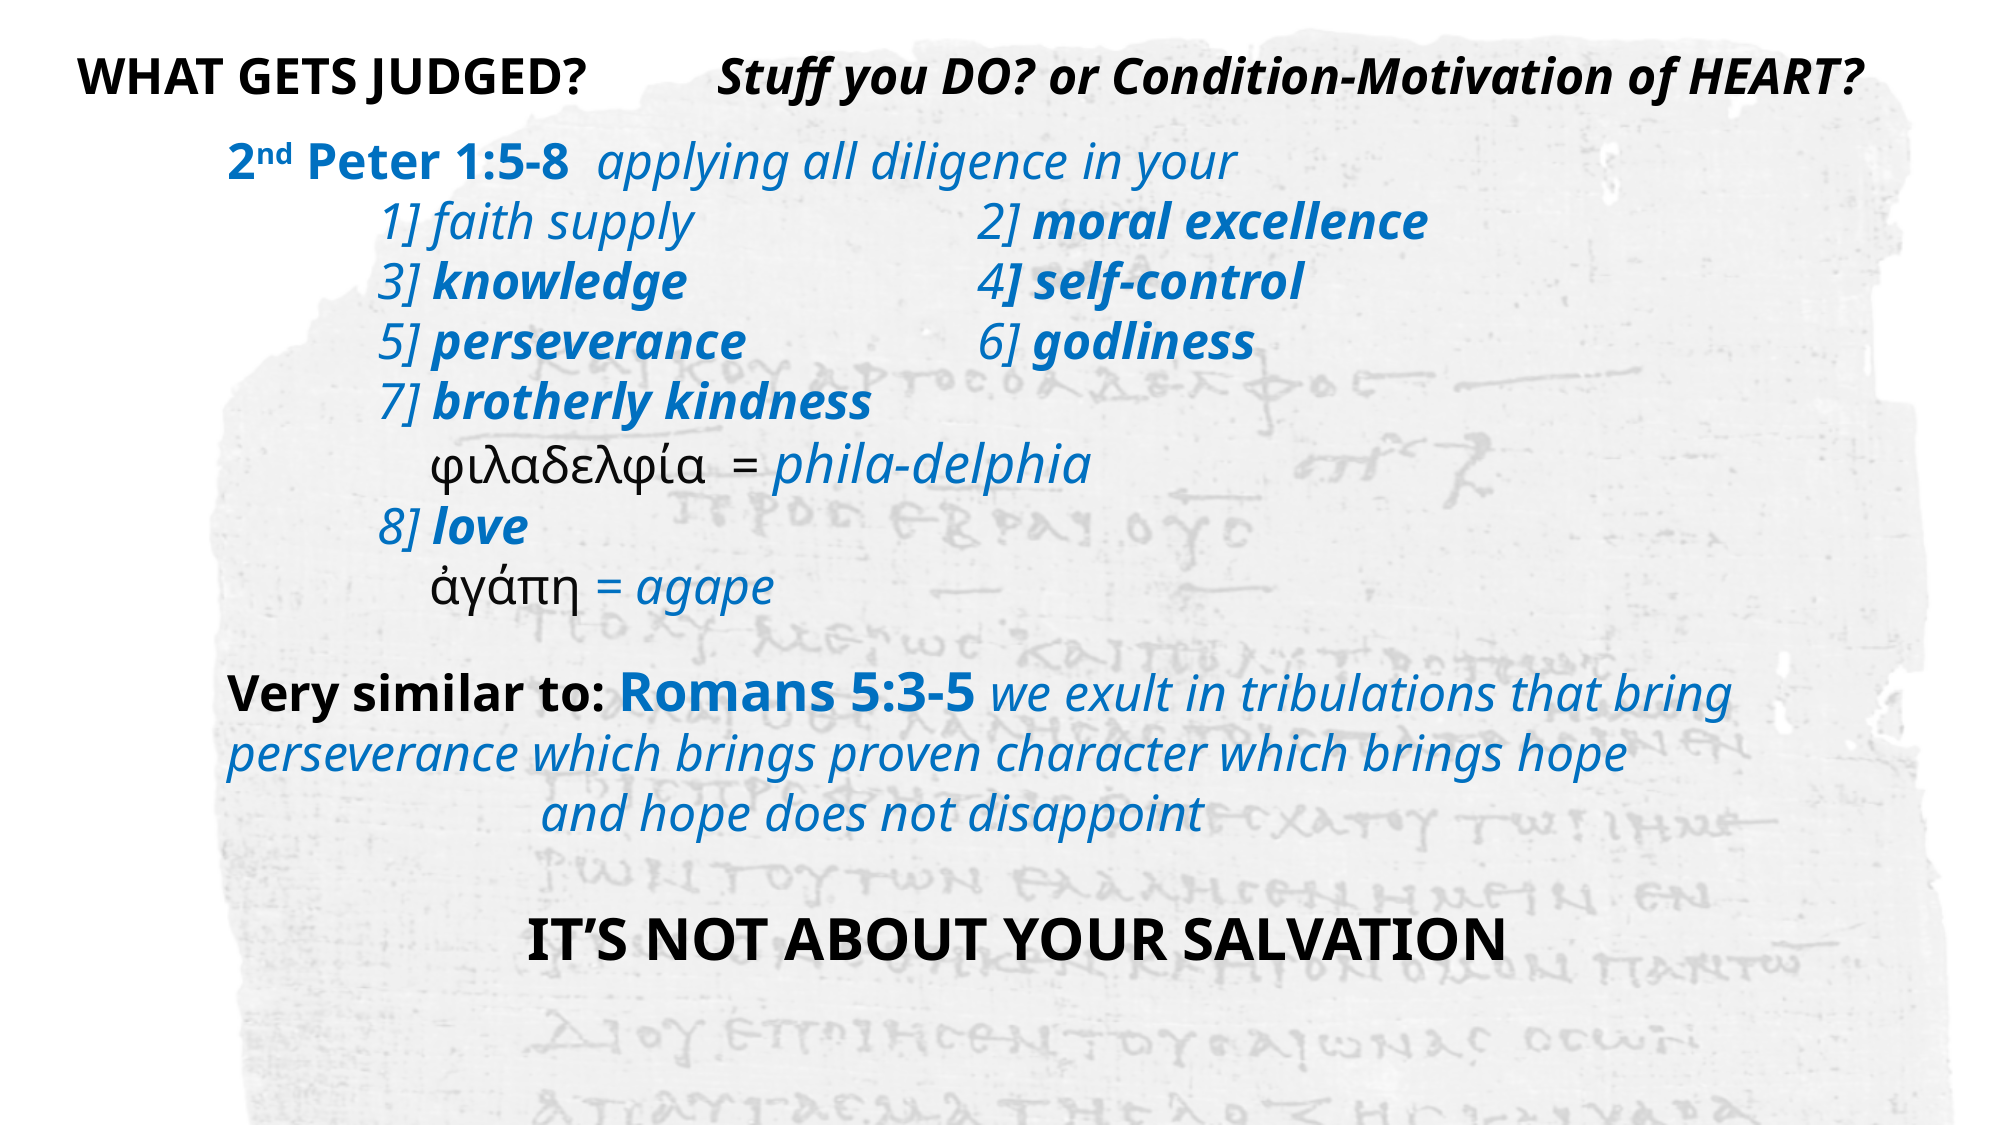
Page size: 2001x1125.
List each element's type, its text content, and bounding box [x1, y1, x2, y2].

text_box WHAT GETS JUDGED? Stuff you DO? or Condition-Motivation of HEART? 2nd Peter 1:5-8 applying all diligence in your 1] faith supply 2] moral excellence 3] knowledge 4] self-control 5] perseverance 6] godliness 7] brotherly kindness φιλαδελφία = phila-delphia 8] love ἀγάπη = agape Very similar to: Romans 5:3-5 we exult in tribulations that bring perseverance which brings proven character which brings hope and hope does not disappoint IT’S NOT ABOUT YOUR SALVATION [62, 37, 178, 980]
picture [178, 0, 2000, 1125]
